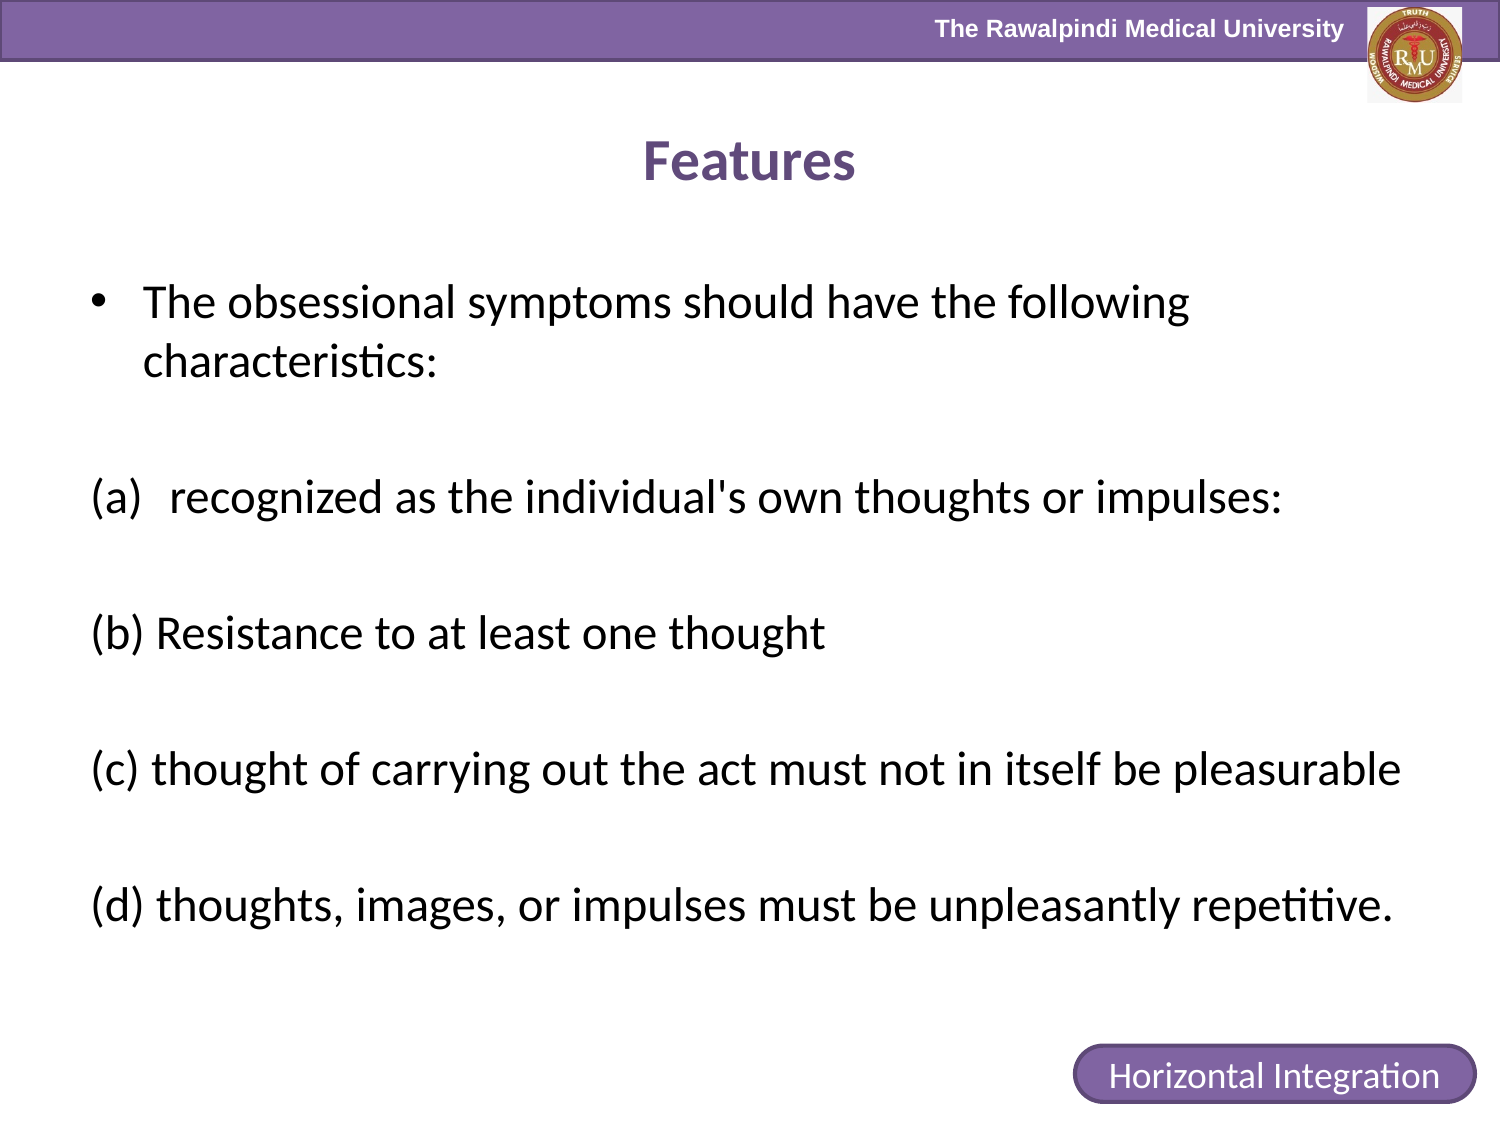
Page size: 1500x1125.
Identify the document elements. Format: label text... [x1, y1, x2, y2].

text_box Horizontal Integration [1072, 1043, 1478, 1104]
list The obsessional symptoms should have the following characteristics: recognized as the individual's own thoughts or impulses: (b) Resistance to at least one thought (c) thought of carrying out the act must not in itself be pleasurable (d) thoughts, images, or impulses must be unpleasantly repetitive. [75, 262, 1425, 1005]
picture [1367, 7, 1463, 103]
title Features [75, 112, 1425, 200]
